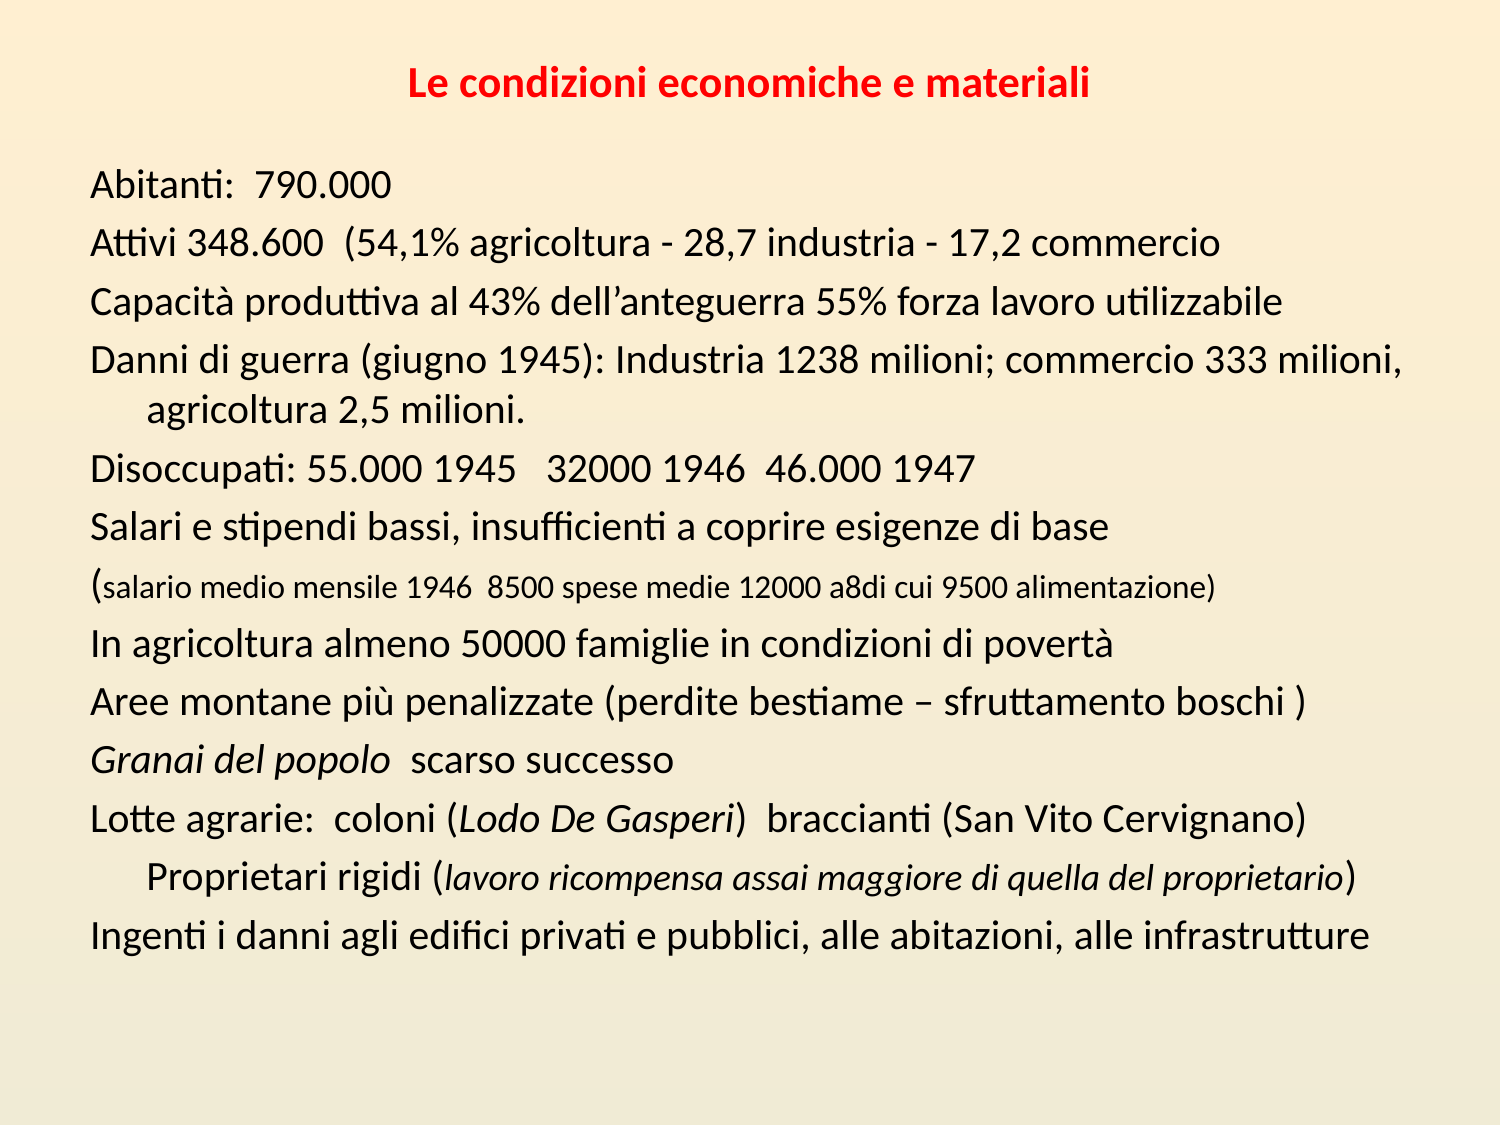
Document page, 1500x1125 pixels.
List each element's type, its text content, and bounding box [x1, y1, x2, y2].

list Abitanti: 790.000 Attivi 348.600 (54,1% agricoltura - 28,7 industria - 17,2 commercio Capacità produttiva al 43% dell’anteguerra 55% forza lavoro utilizzabile Danni di guerra (giugno 1945): Industria 1238 milioni; commercio 333 milioni, agricoltura 2,5 milioni. Disoccupati: 55.000 1945 32000 1946 46.000 1947 Salari e stipendi bassi, insufficienti a coprire esigenze di base (salario medio mensile 1946 8500 spese medie 12000 a8di cui 9500 alimentazione) In agricoltura almeno 50000 famiglie in condizioni di povertà Aree montane più penalizzate (perdite bestiame – sfruttamento boschi ) Granai del popolo scarso successo Lotte agrarie: coloni (Lodo De Gasperi) braccianti (San Vito Cervignano) Proprietari rigidi (lavoro ricompensa assai maggiore di quella del proprietario) Ingenti i danni agli edifici privati e pubblici, alle abitazioni, alle infrastrutture [75, 149, 1425, 1005]
title Le condizioni economiche e materiali [75, 45, 1425, 114]
